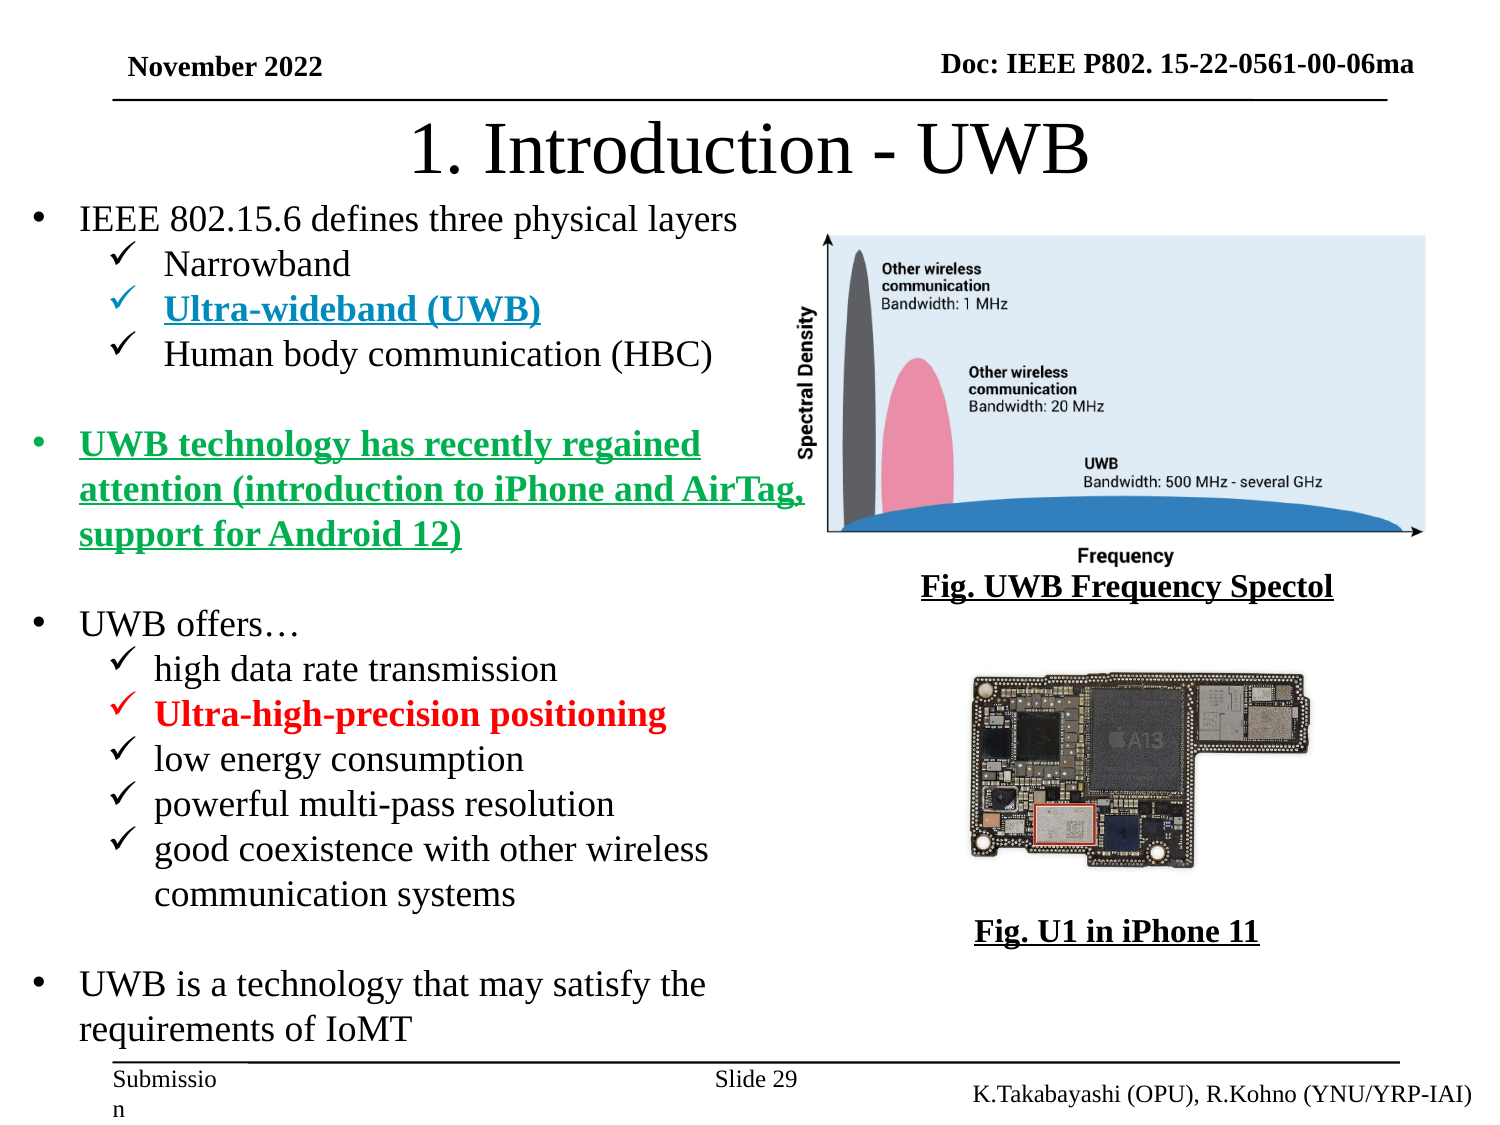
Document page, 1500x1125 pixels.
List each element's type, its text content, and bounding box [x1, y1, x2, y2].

slide_number Slide 29 [711, 1061, 801, 1093]
text_box Fig. UWB Frequency Spectol [857, 575, 1500, 612]
picture [954, 646, 1323, 893]
picture [749, 220, 1496, 573]
text_box IEEE 802.15.6 defines three physical layers Narrowband Ultra-wideband (UWB) Human body communication (HBC) UWB technology has recently regained attention (introduction to iPhone and AirTag, support for Android 12) UWB offers… high data rate transmission Ultra-high-precision positioning low energy consumption powerful multi-pass resolution good coexistence with other wireless communication systems UWB is a technology that may satisfy the requirements of IoMT [17, 186, 857, 1056]
text_box 1. Introduction - UWB [112, 90, 1388, 266]
text_box Fig. U1 in iPhone 11 [744, 901, 1490, 957]
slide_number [112, 61, 376, 90]
footer K.Takabayashi (OPU), R.Kohno (YNU/YRP-IAI) [801, 1062, 1488, 1093]
